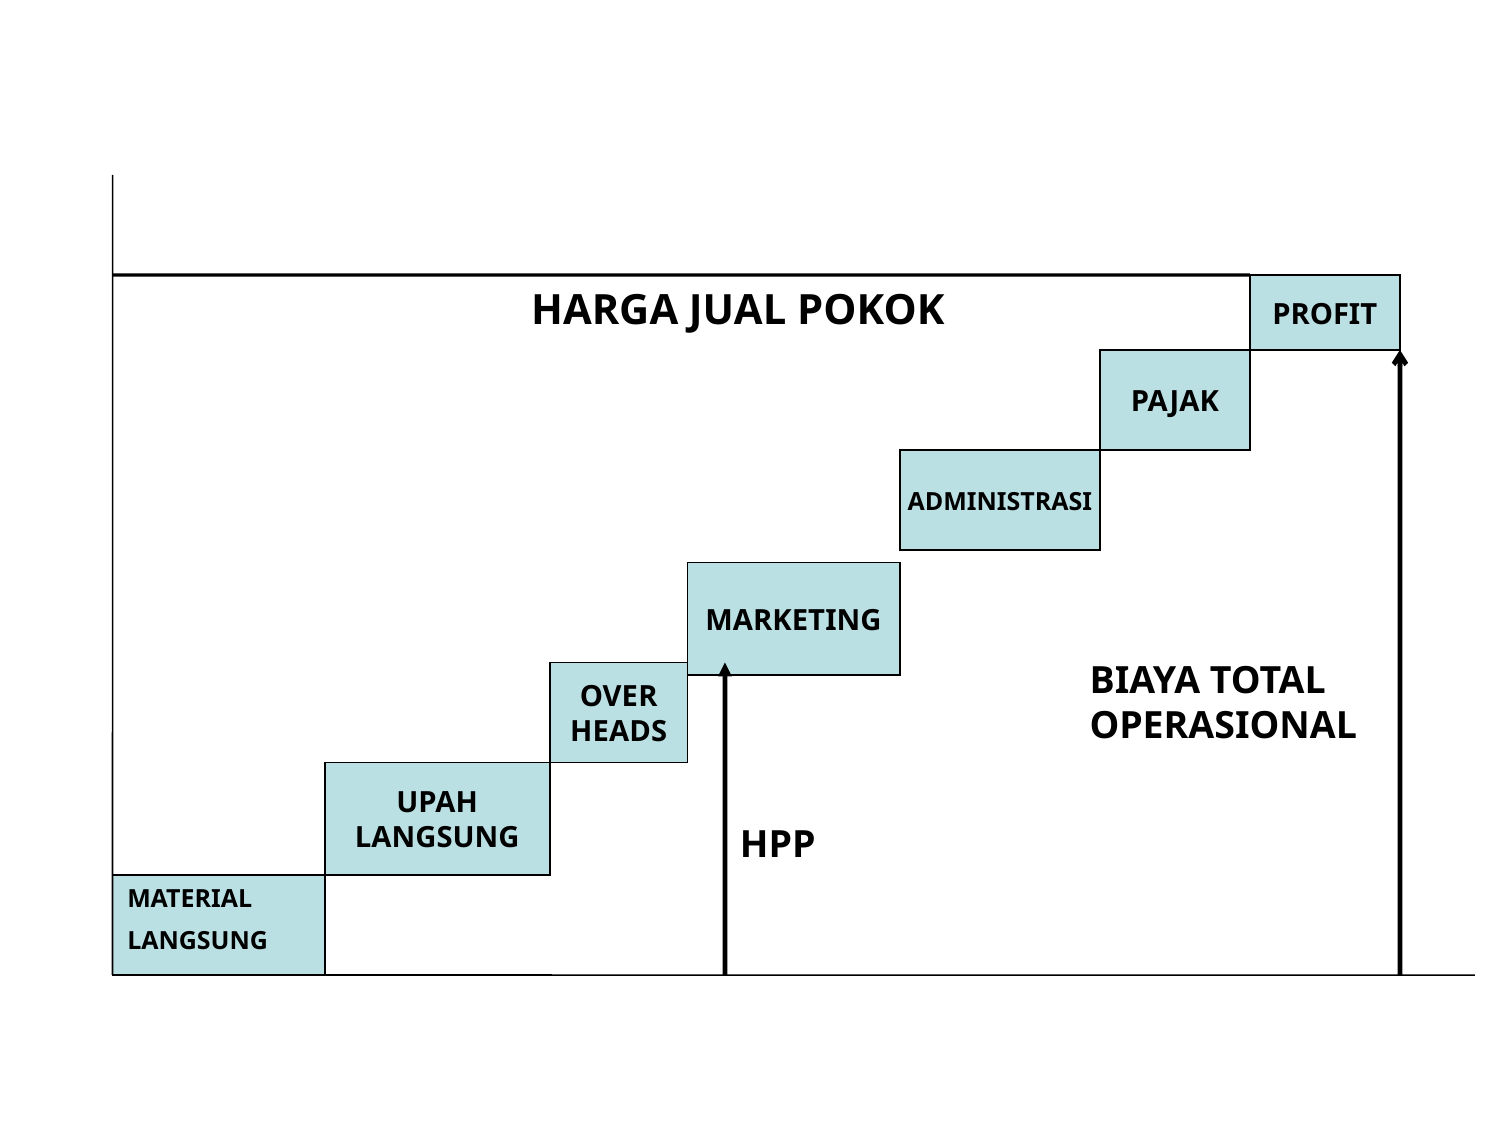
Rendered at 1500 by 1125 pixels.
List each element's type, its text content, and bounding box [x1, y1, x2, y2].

text_box OVER HEADS [549, 662, 688, 763]
text_box HPP [724, 812, 888, 873]
list [24, 37, 1476, 1101]
text_box PROFIT [1249, 274, 1400, 350]
text_box [1392, 349, 1408, 648]
text_box [718, 662, 732, 812]
text_box MATERIAL LANGSUNG [113, 874, 313, 963]
text_box MARKETING [687, 562, 900, 675]
text_box PAJAK [1099, 350, 1250, 450]
text_box [113, 875, 325, 975]
text_box BIAYA TOTAL OPERASIONAL [1074, 648, 1438, 754]
text_box ADMINISTRASI [900, 450, 1100, 550]
text_box HARGA JUAL POKOK [516, 276, 960, 341]
text_box UPAH LANGSUNG [324, 762, 550, 875]
